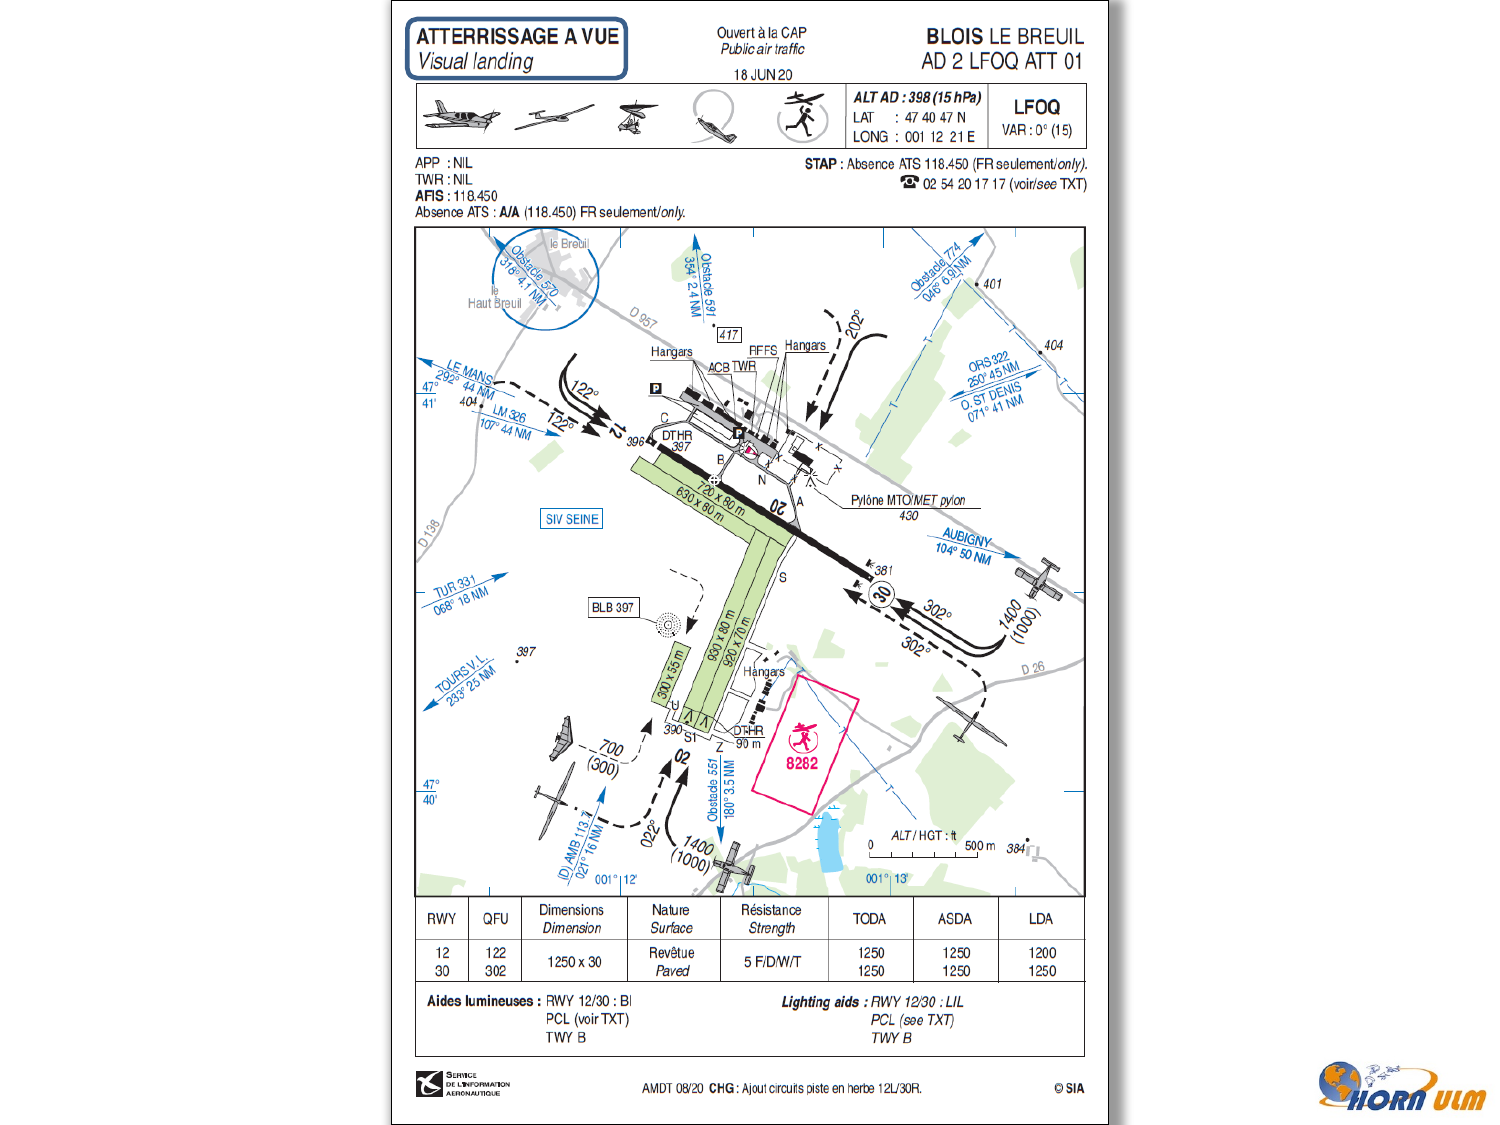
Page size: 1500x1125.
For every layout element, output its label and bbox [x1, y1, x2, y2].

picture [391, 0, 1109, 1125]
picture [1306, 1050, 1500, 1125]
